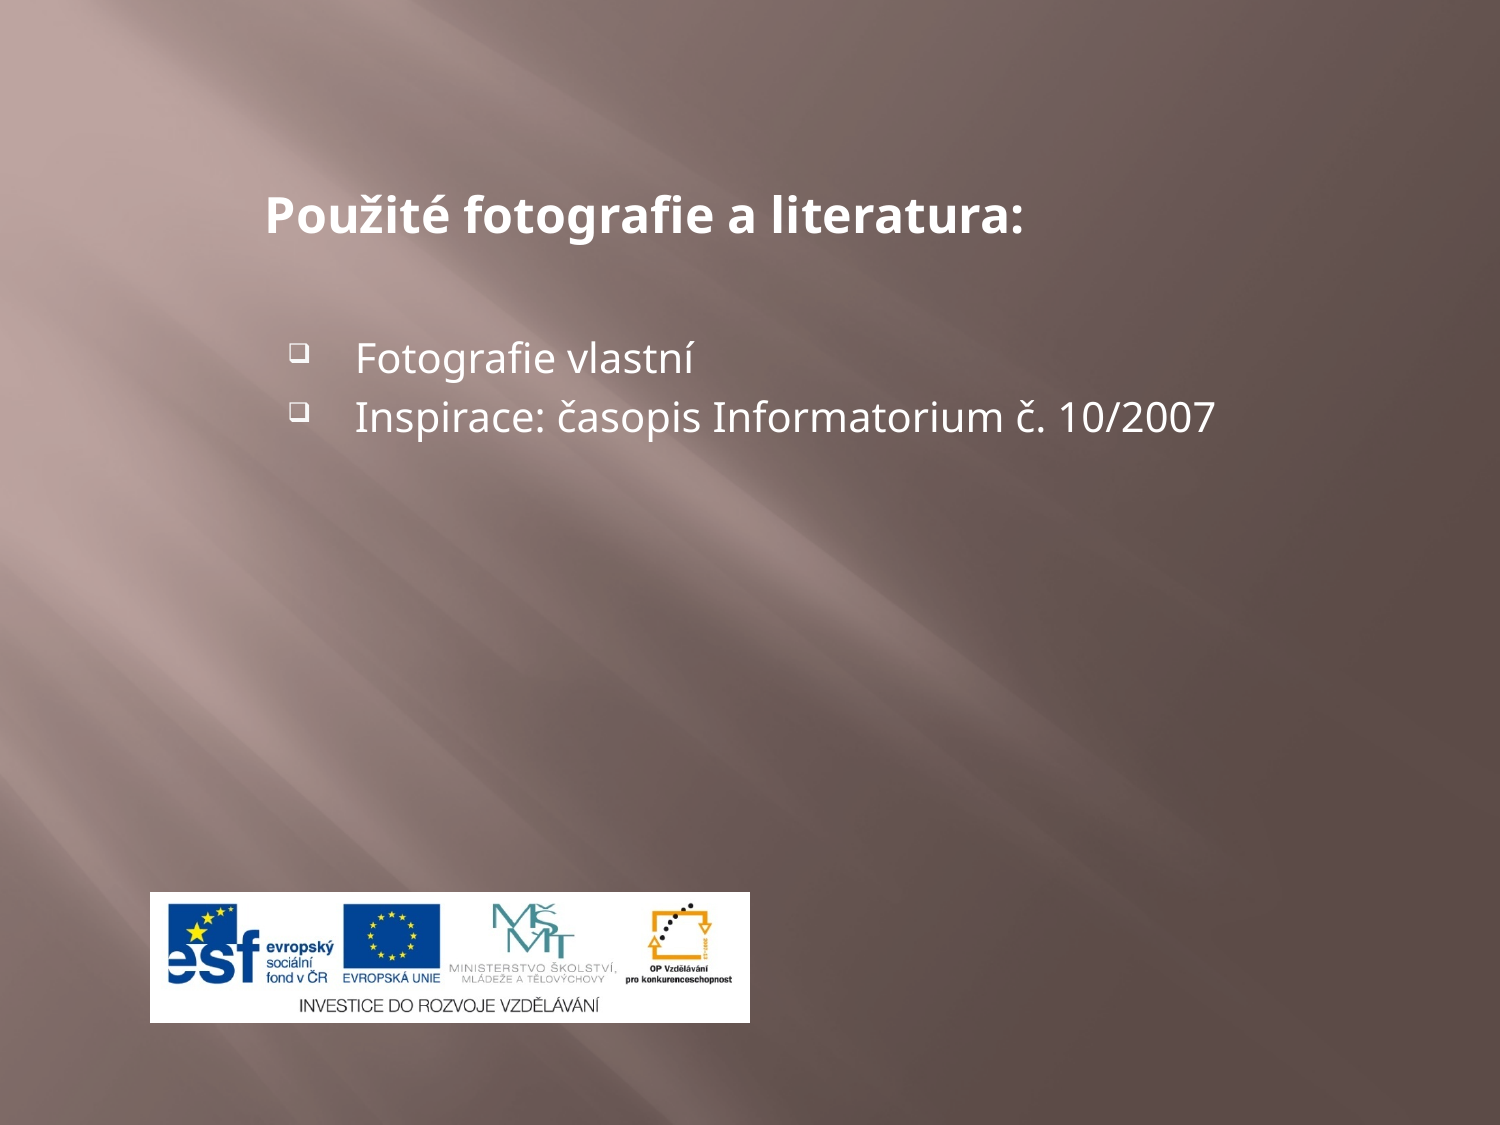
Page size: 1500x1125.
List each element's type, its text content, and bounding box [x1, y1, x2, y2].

picture [149, 891, 751, 1024]
title Použité fotografie a literatura: [249, 144, 1400, 282]
list Fotografie vlastní Inspirace: časopis Informatorium č. 10/2007 [249, 324, 1363, 700]
